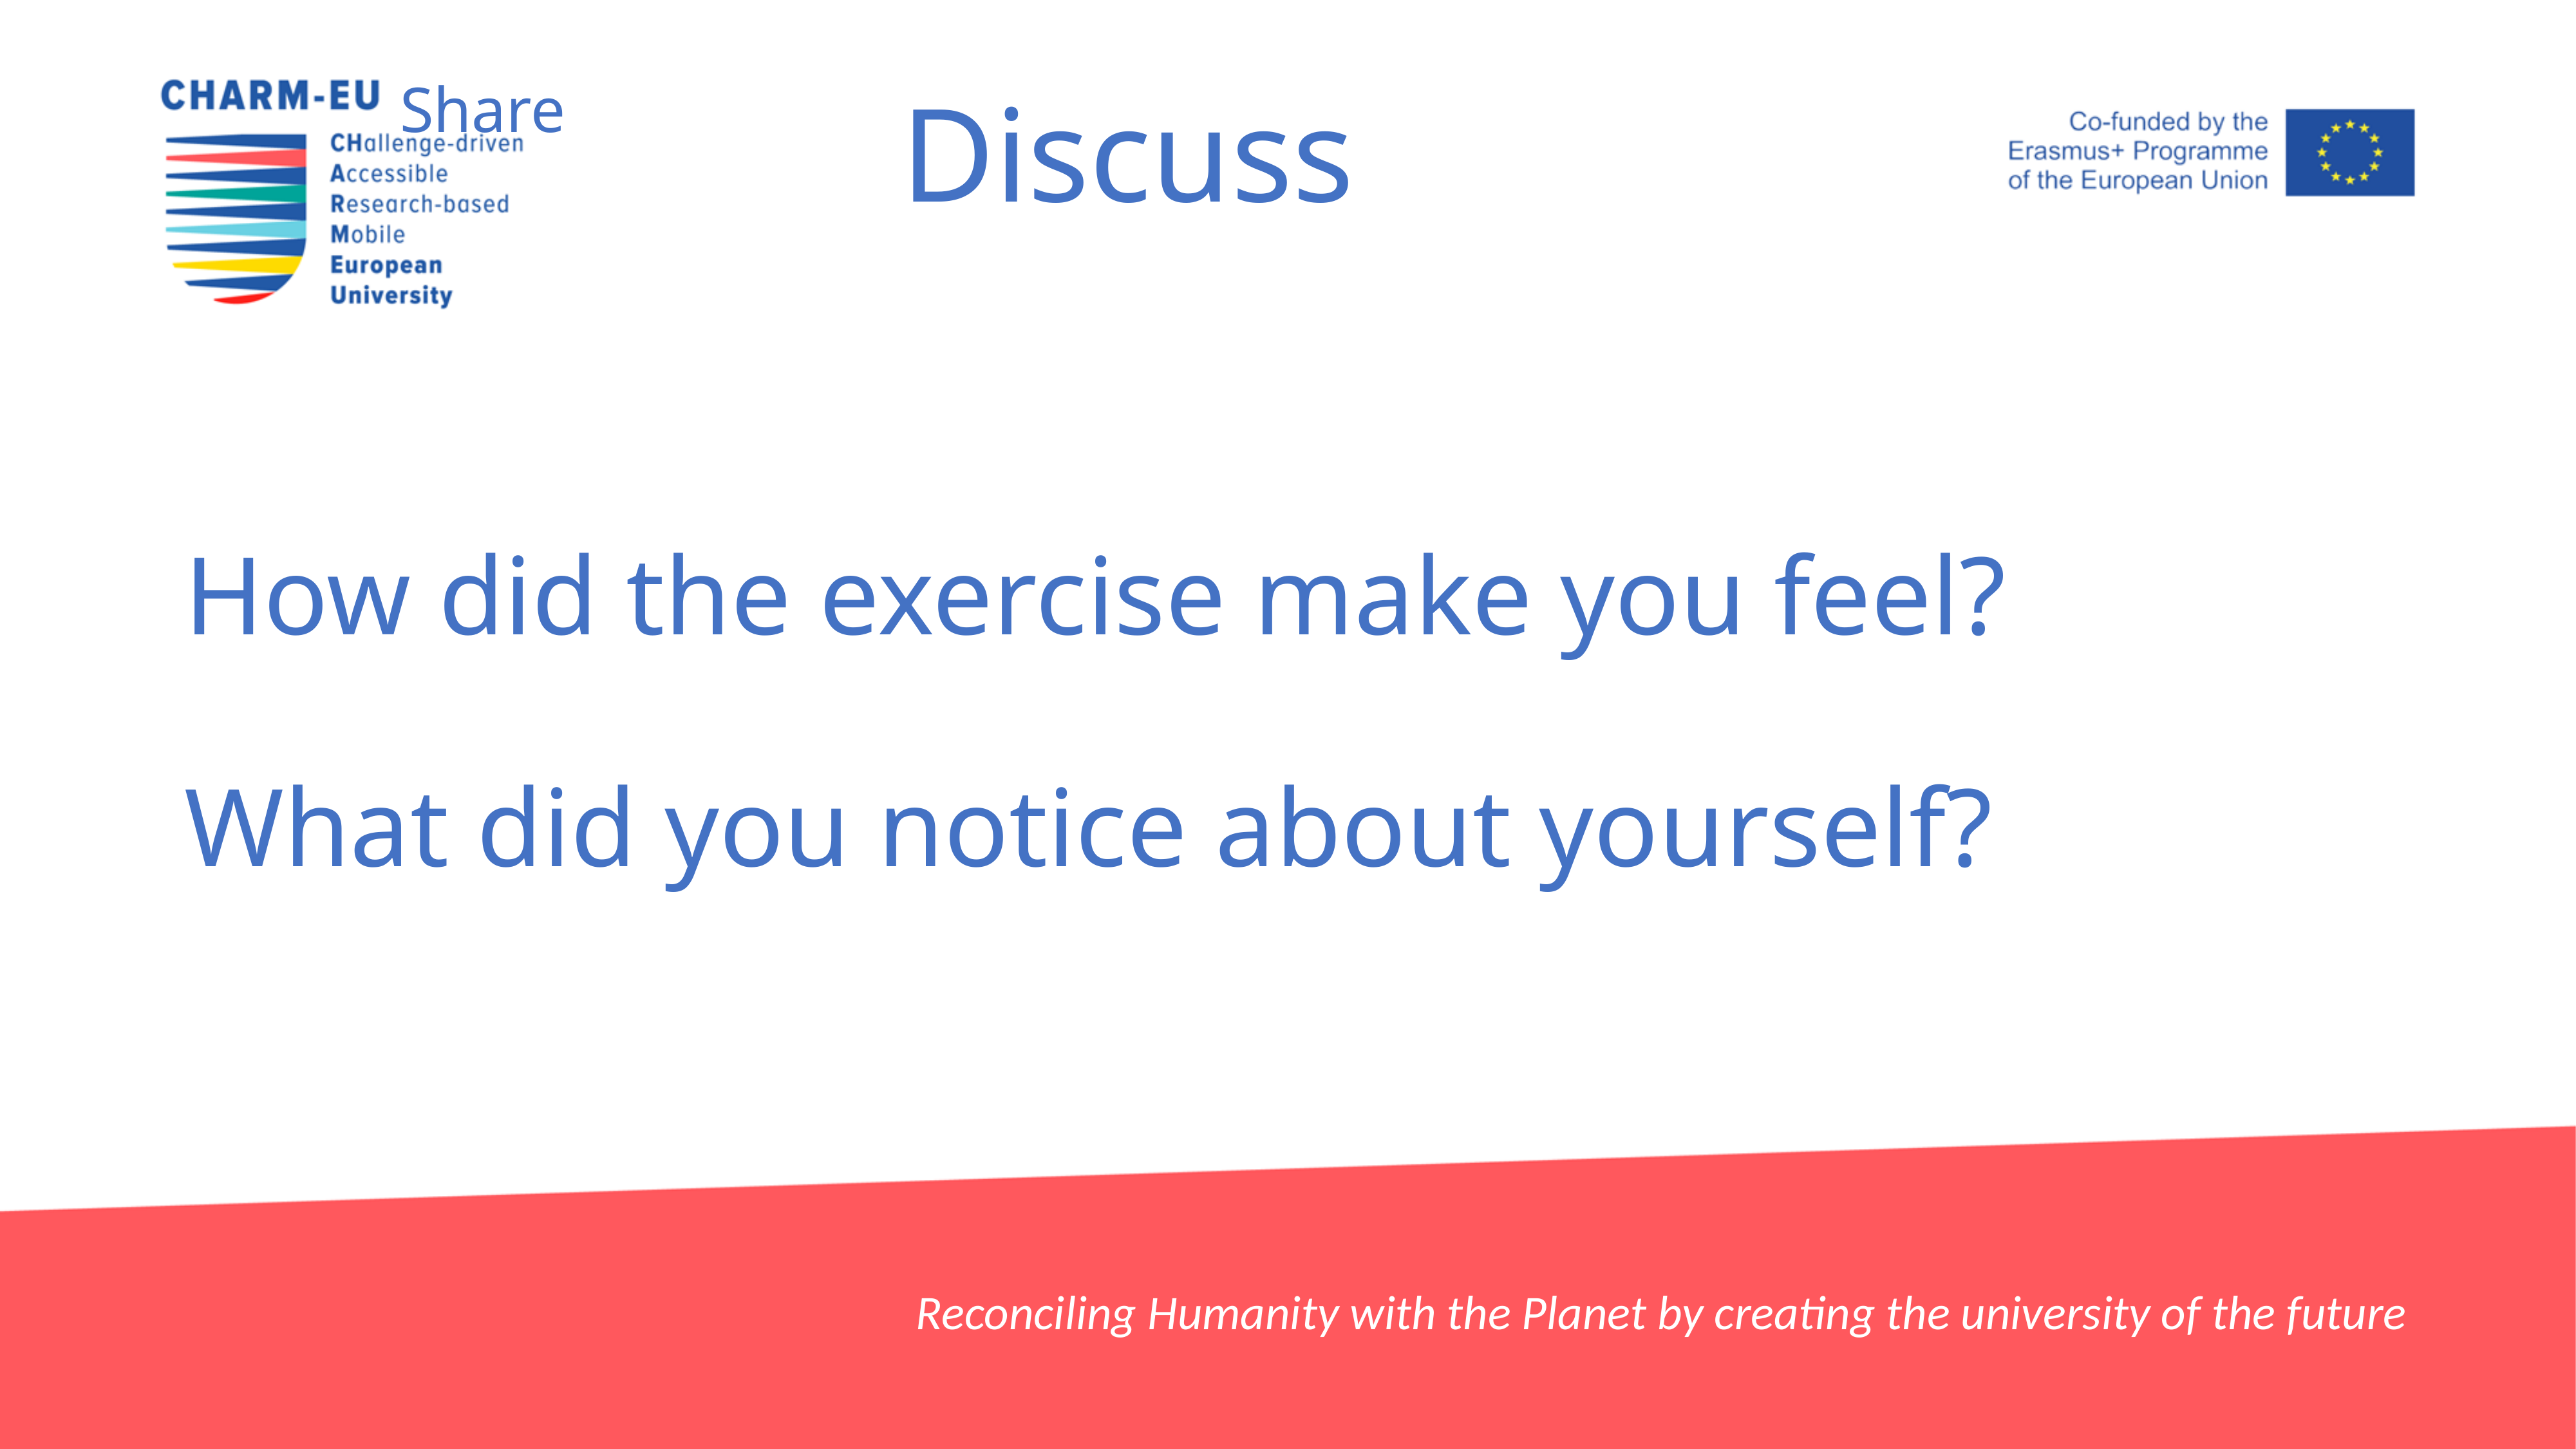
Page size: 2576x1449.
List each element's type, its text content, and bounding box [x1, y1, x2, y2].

picture [0, 0, 2576, 1449]
text_box Discuss [702, 153, 1554, 232]
text_box Reconciling Humanity with the Planet by creating the university of the future [445, 1271, 2427, 1359]
text_box Share [48, 29, 917, 150]
title How did the exercise make you feel? What did you notice about yourself? [174, 815, 2082, 895]
